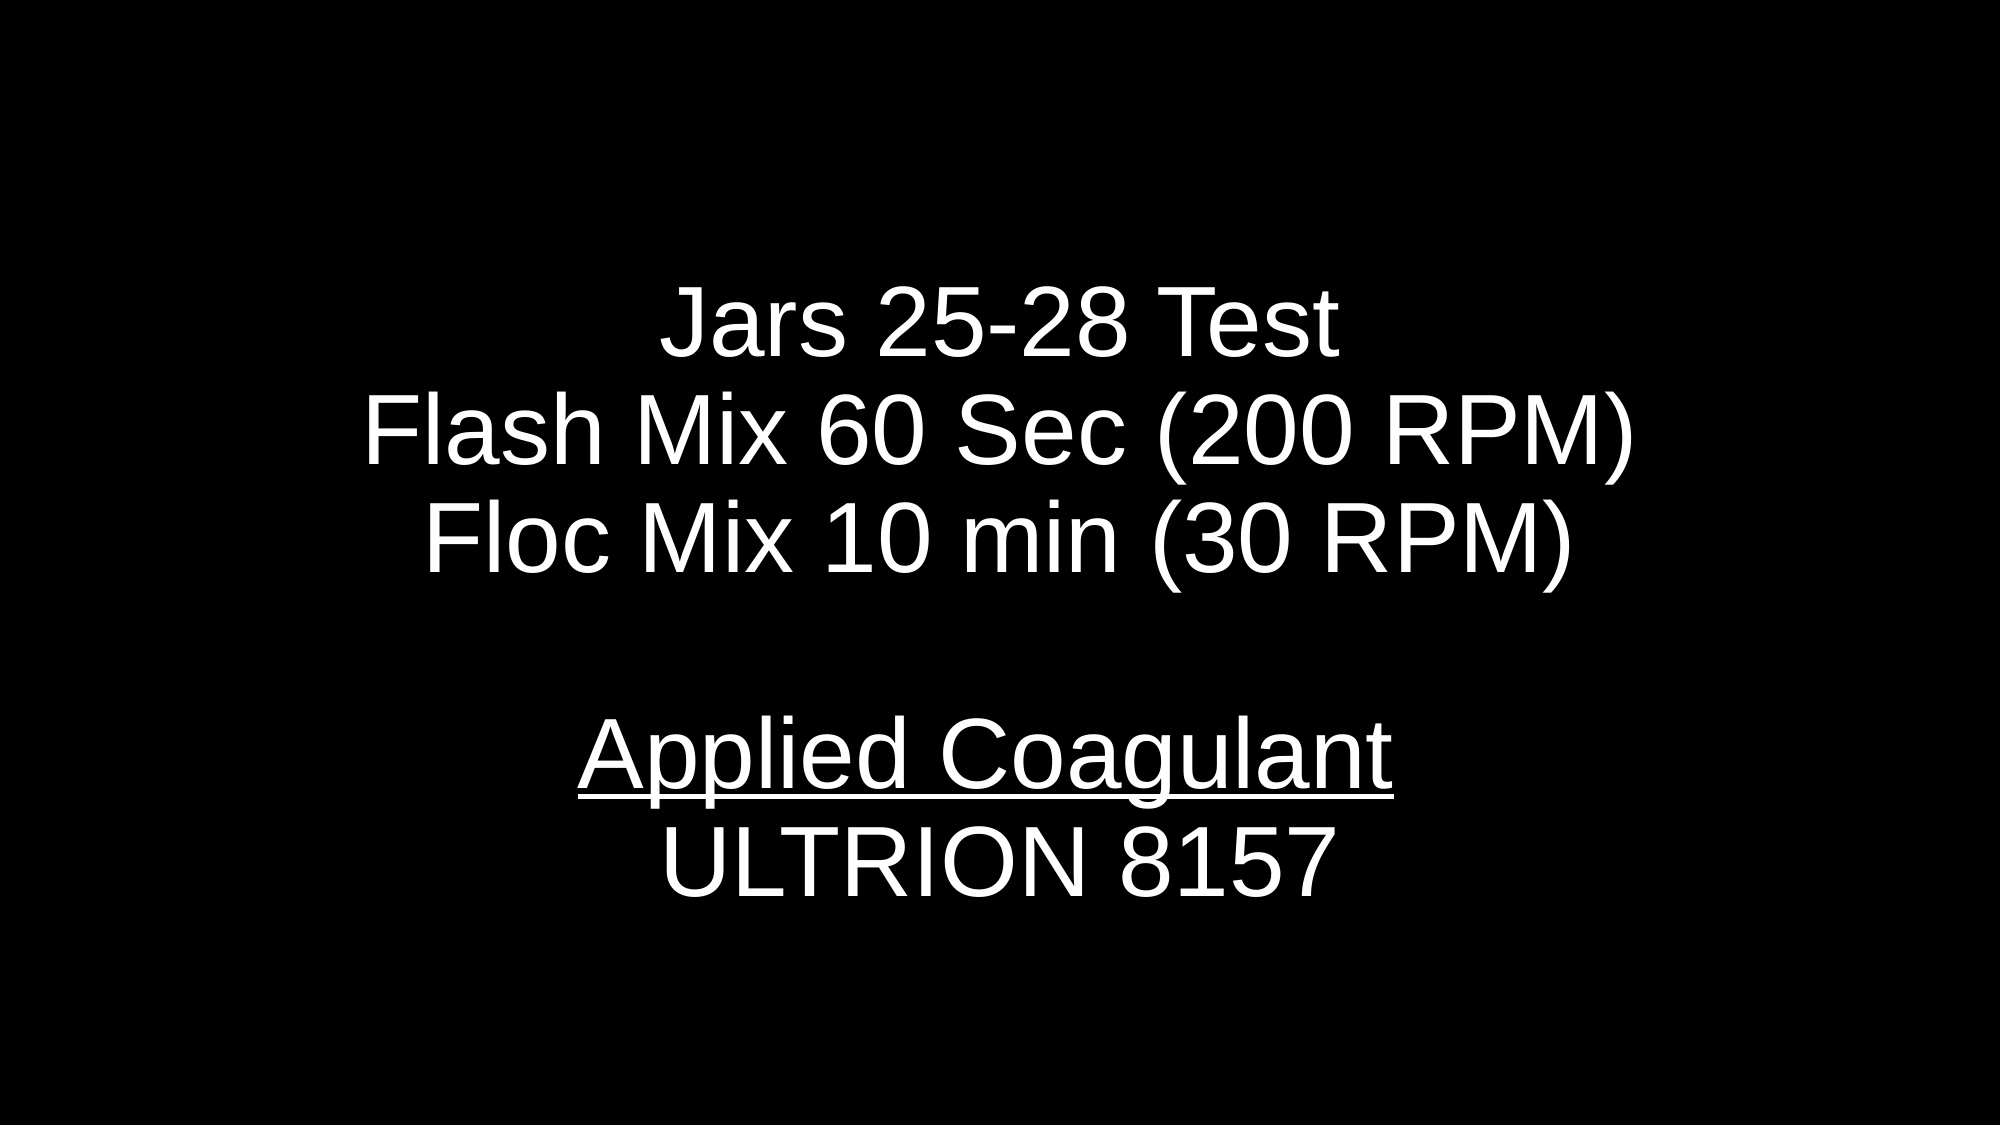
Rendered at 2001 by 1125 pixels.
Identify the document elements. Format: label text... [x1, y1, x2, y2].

title Jars 25-28 Test Flash Mix 60 Sec (200 RPM) Floc Mix 10 min (30 RPM) Applied Coagulant ULTRION 8157 [249, 43, 1750, 1046]
